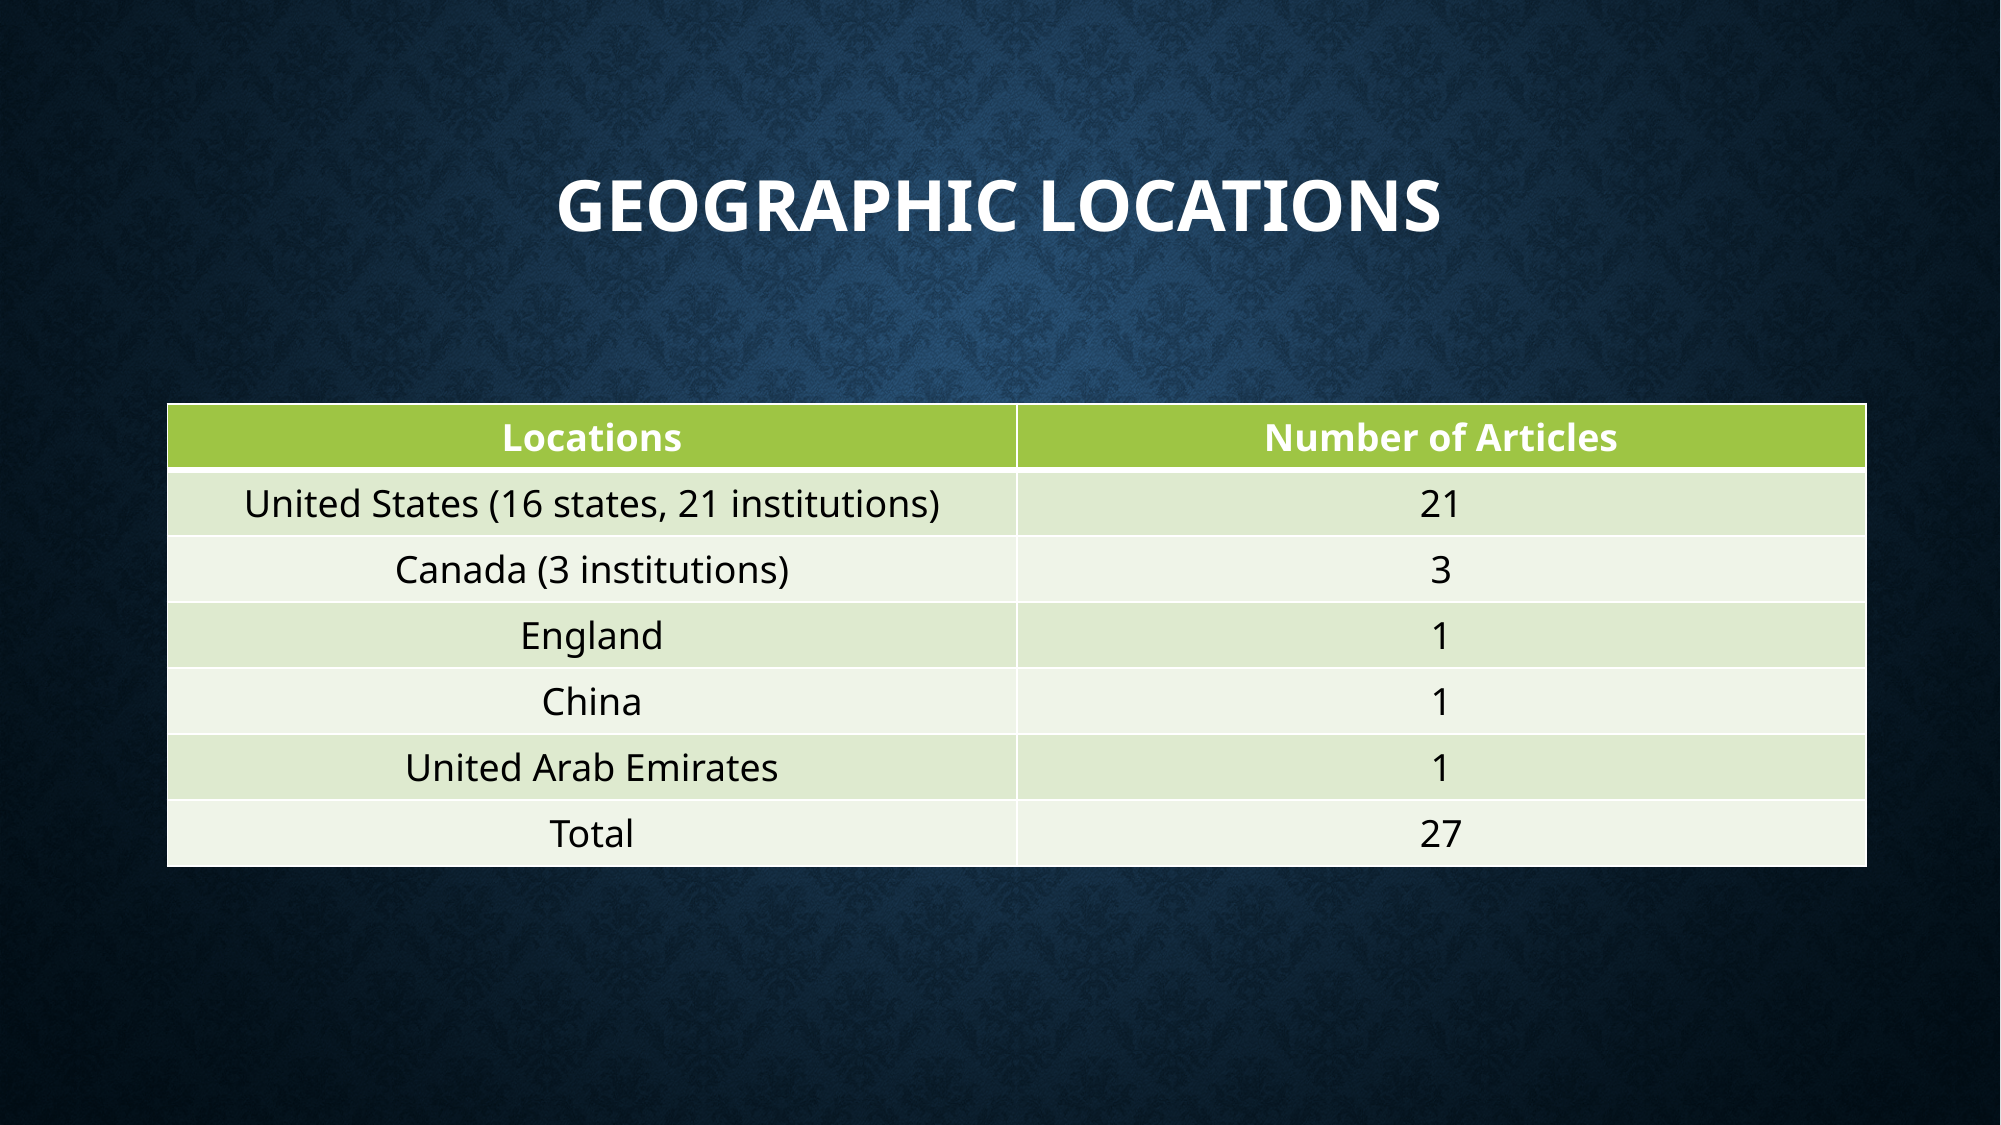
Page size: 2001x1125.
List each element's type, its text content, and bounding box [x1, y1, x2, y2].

table_cell 27 [1018, 801, 1865, 865]
table_cell Total [168, 801, 1016, 865]
table_cell 1 [1018, 603, 1865, 667]
table_header Number of Articles [1018, 405, 1865, 467]
table_cell England [168, 603, 1016, 667]
table_cell China [168, 669, 1016, 733]
title Geographic Locations [149, 99, 1849, 318]
table_cell Canada (3 institutions) [168, 537, 1016, 601]
table_header Locations [168, 405, 1016, 467]
table_cell 1 [1018, 735, 1865, 799]
table_cell 3 [1018, 537, 1865, 601]
table_cell 21 [1018, 473, 1865, 535]
table_cell United States (16 states, 21 institutions) [168, 473, 1016, 535]
table_cell 1 [1018, 669, 1865, 733]
table_cell United Arab Emirates [168, 735, 1016, 799]
